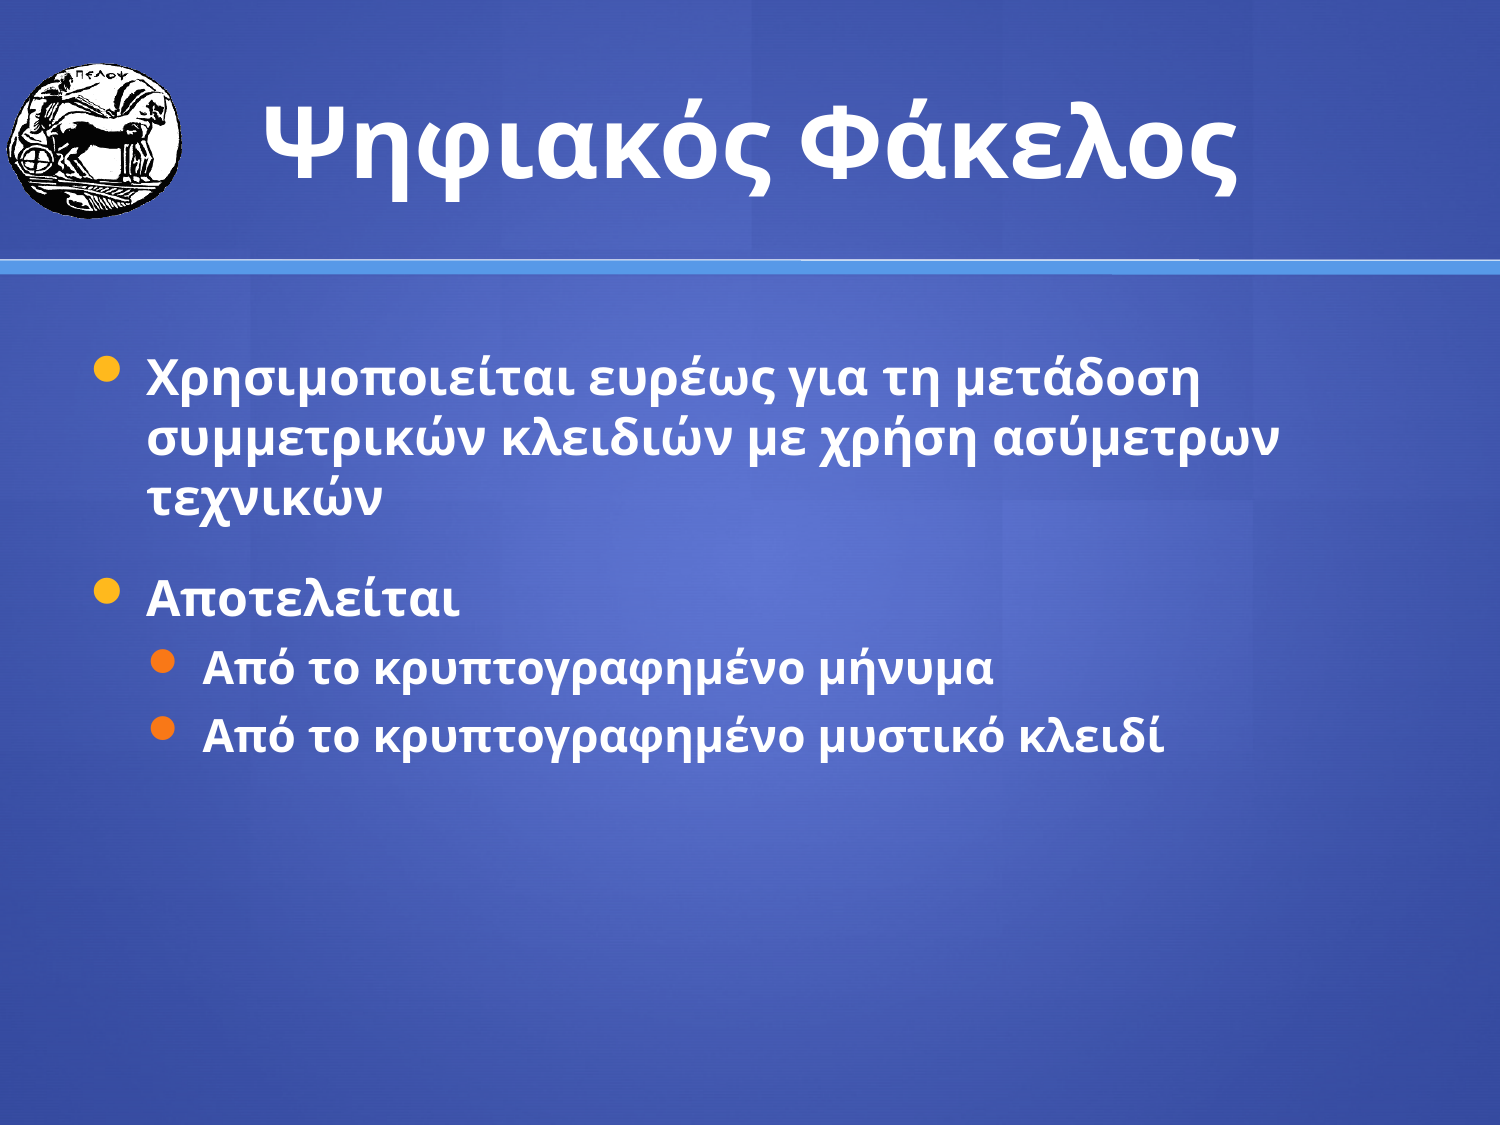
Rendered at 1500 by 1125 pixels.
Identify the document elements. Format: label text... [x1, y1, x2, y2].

title Ψηφιακός Φάκελος [75, 45, 1425, 233]
list Χρησιμοποιείται ευρέως για τη μετάδοση συμμετρικών κλειδιών με χρήση ασύμετρων τεχνικών Αποτελείται Από το κρυπτογραφημένο μήνυμα Από το κρυπτογραφημένο μυστικό κλειδί [75, 337, 1425, 988]
picture [0, 57, 75, 225]
